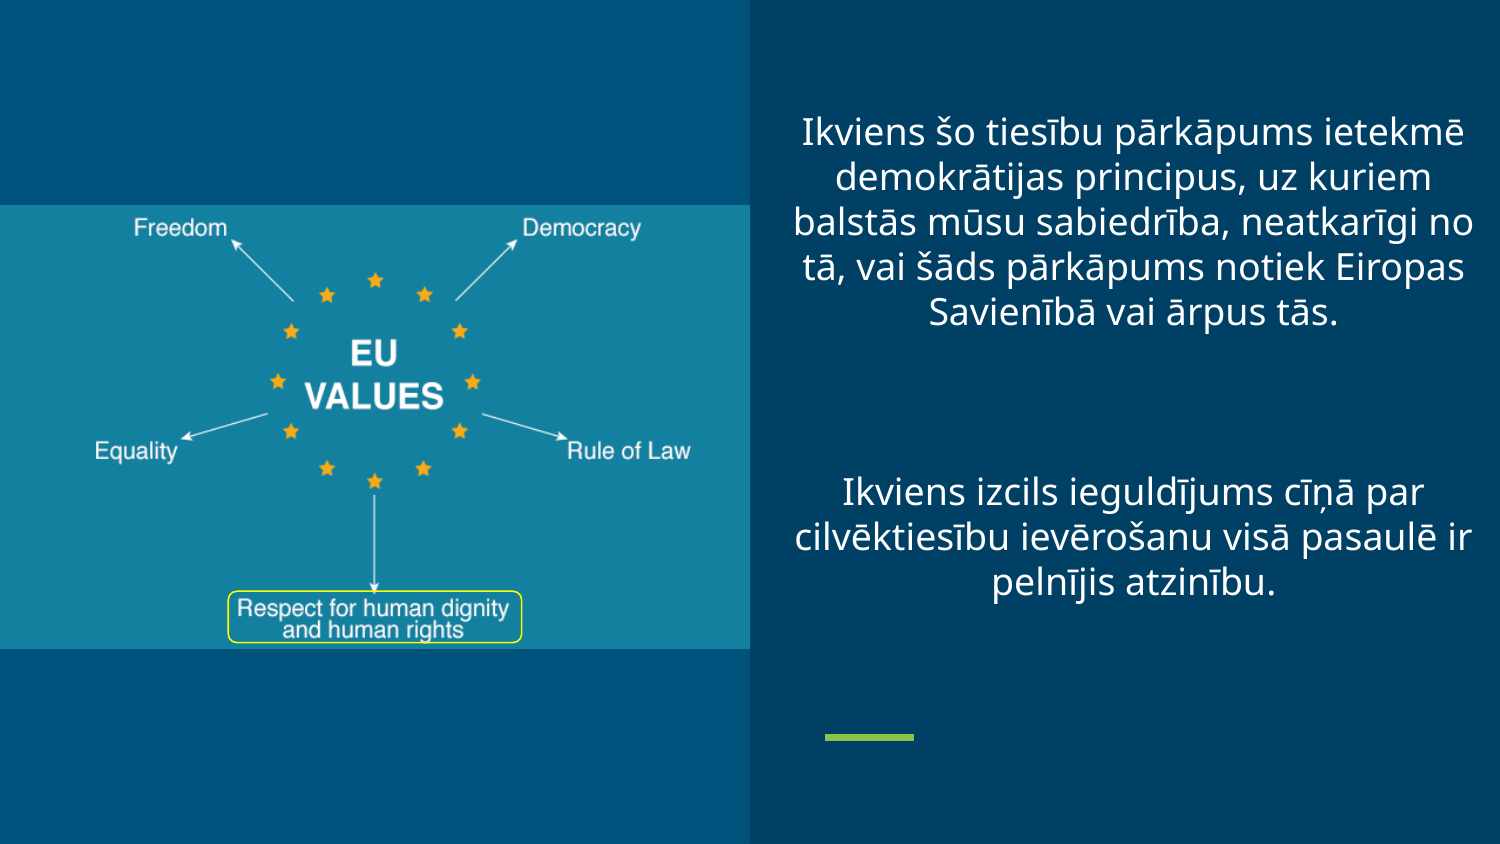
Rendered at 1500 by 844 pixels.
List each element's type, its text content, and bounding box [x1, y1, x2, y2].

picture [0, 206, 749, 648]
list Ikviens šo tiesību pārkāpums ietekmē demokrātijas principus, uz kuriem balstās mūsu sabiedrība, neatkarīgi no tā, vai šāds pārkāpums notiek Eiropas Savienībā vai ārpus tās. Ikviens izcils ieguldījums cīņā par cilvēktiesību ievērošanu visā pasaulē ir pelnījis atzinību. [774, 37, 1494, 725]
